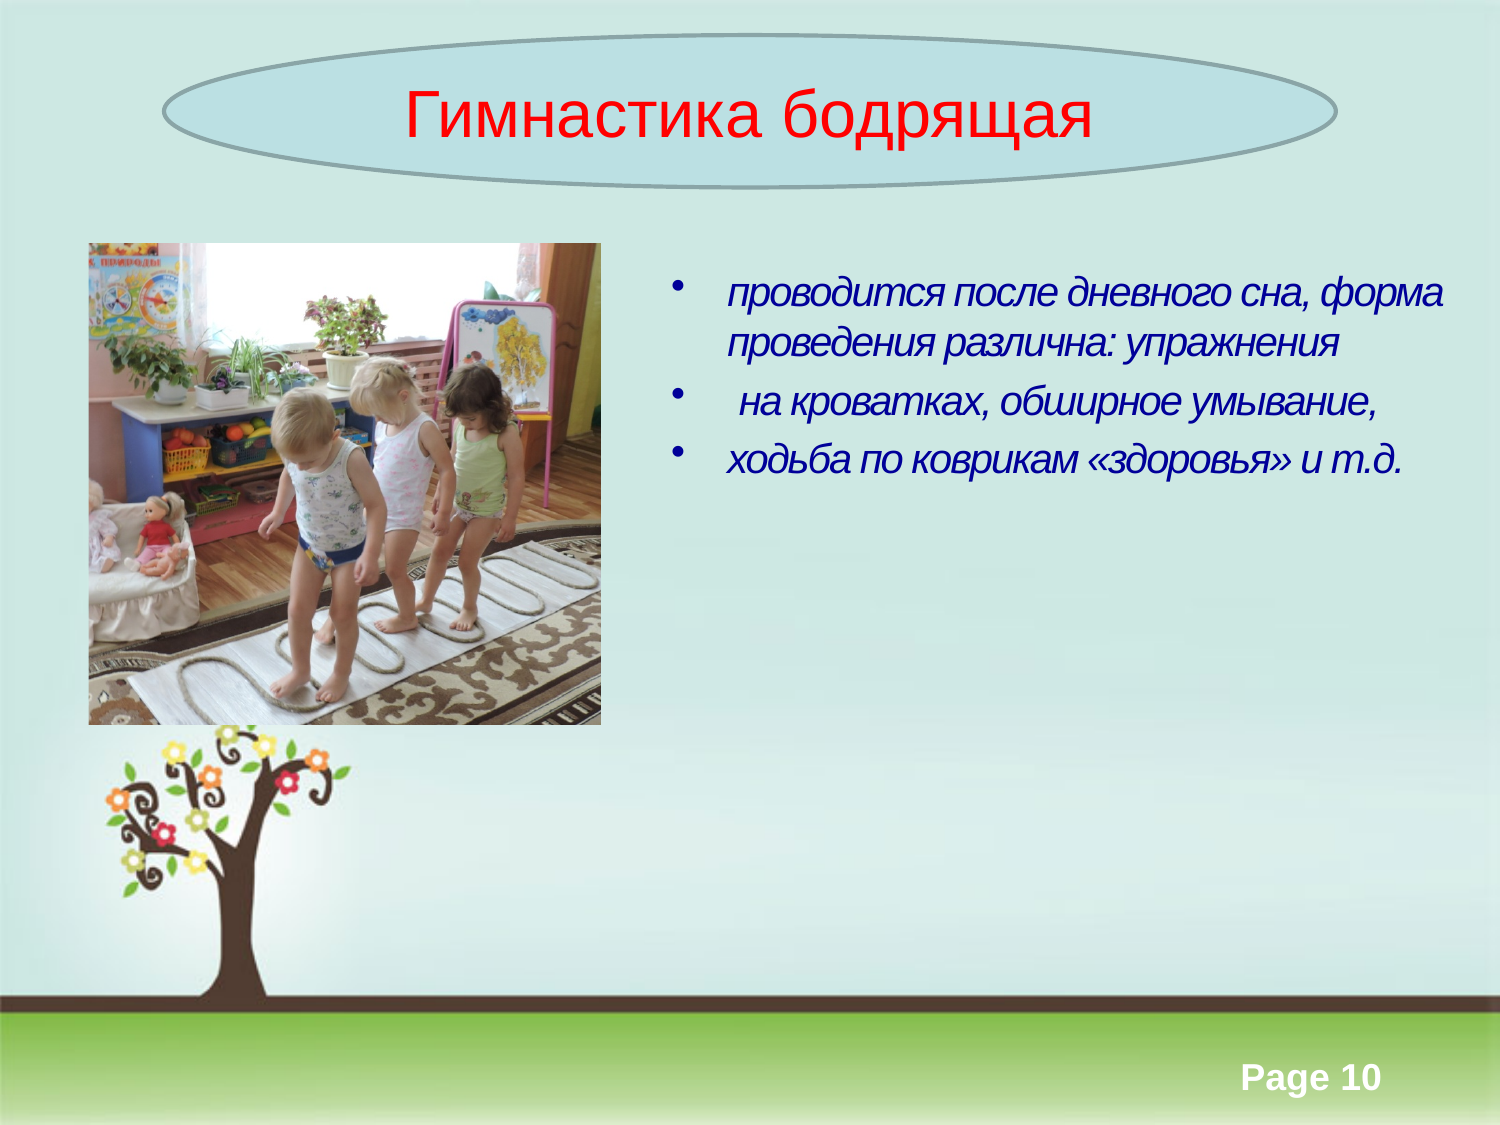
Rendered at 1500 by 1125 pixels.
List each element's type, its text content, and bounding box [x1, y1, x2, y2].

list проводится после дневного сна, форма проведения различна: упражнения на кроватках, обширное умывание, ходьба по коврикам «здоровья» и т.д. [656, 257, 1461, 851]
text_box Гимнастика бодрящая [161, 32, 1338, 190]
picture [0, 0, 1500, 1125]
